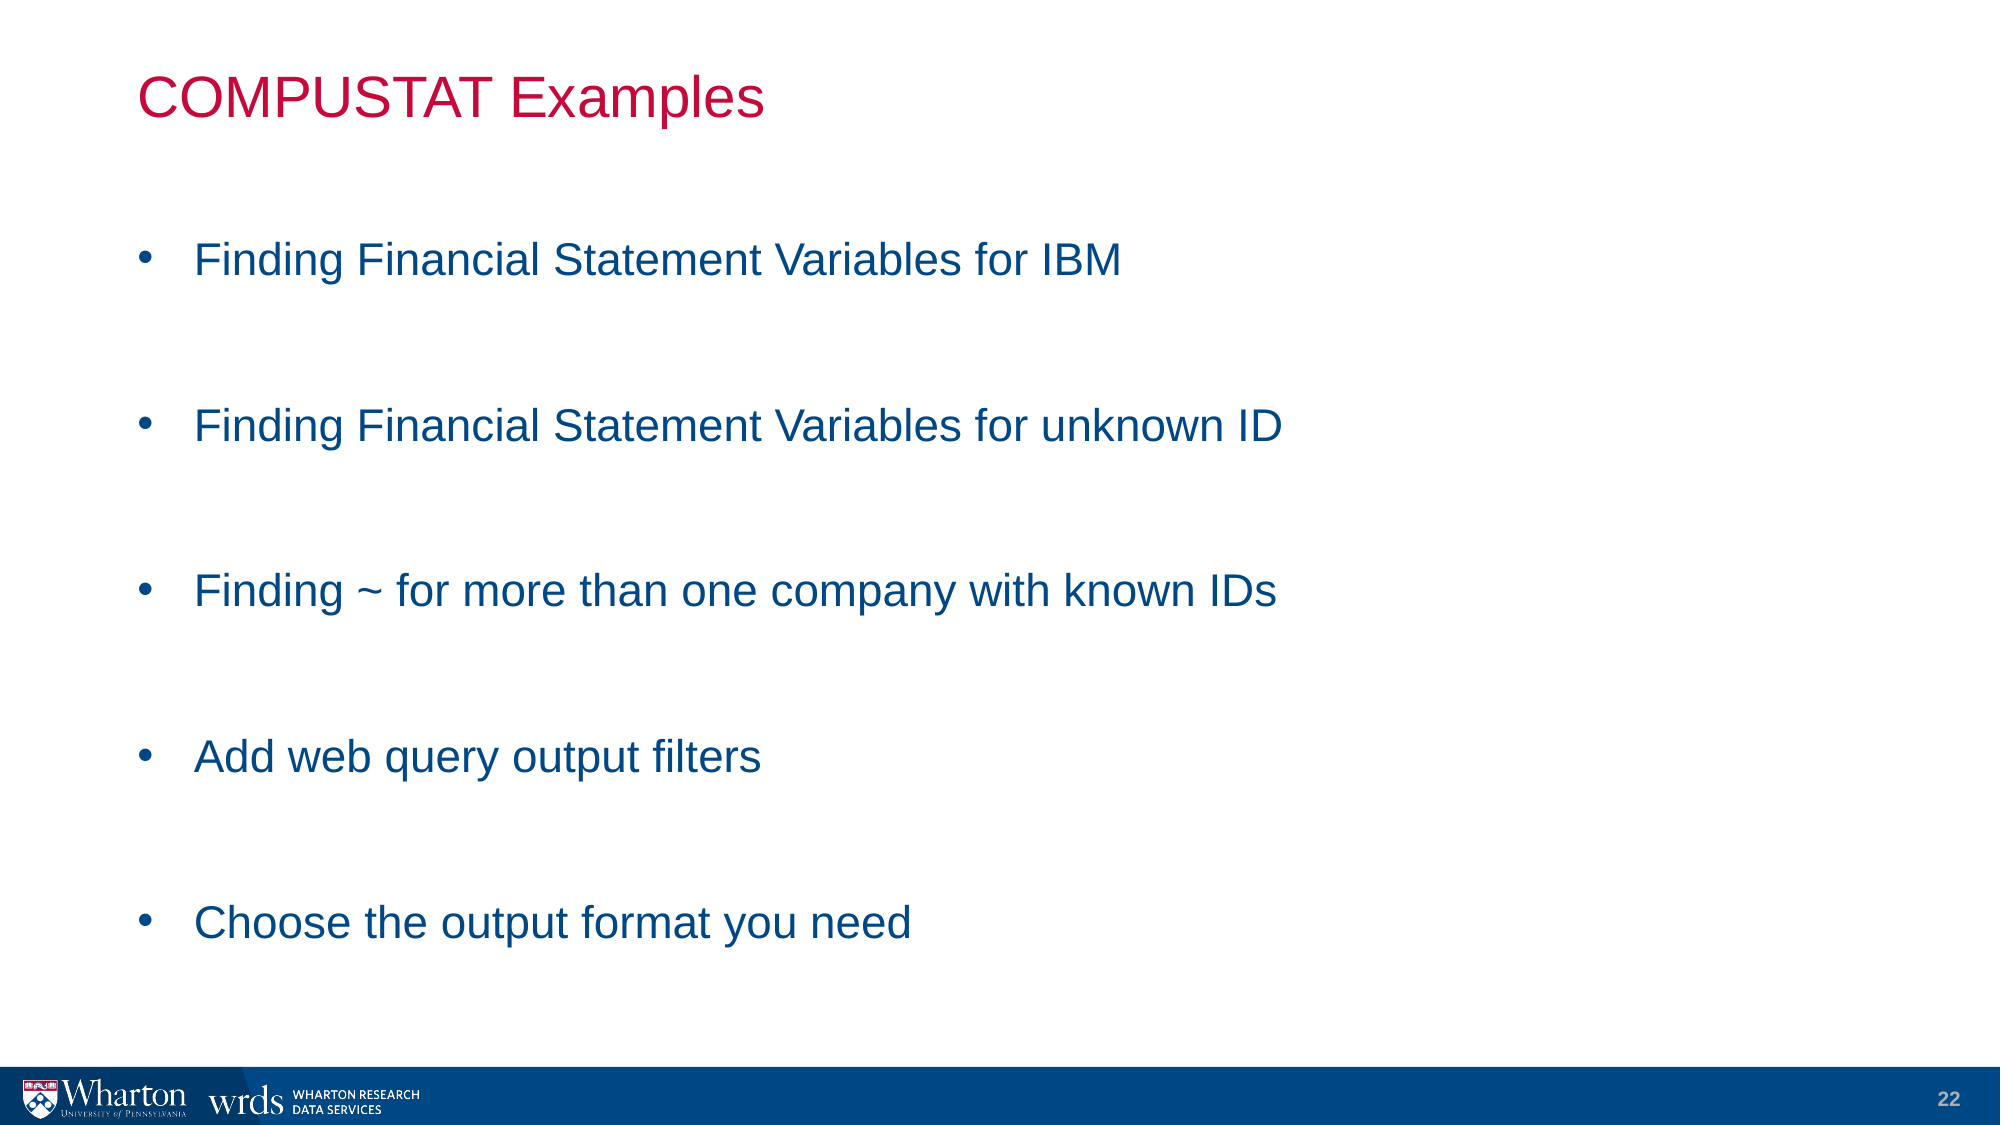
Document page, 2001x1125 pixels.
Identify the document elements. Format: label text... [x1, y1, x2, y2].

list Finding Financial Statement Variables for IBM Finding Financial Statement Variables for unknown ID Finding ~ for more than one company with known IDs Add web query output filters Choose the output format you need [137, 214, 1863, 959]
picture [23, 1078, 419, 1119]
title COMPUSTAT Examples [137, 59, 1863, 139]
slide_number 22 [1525, 1067, 1976, 1125]
